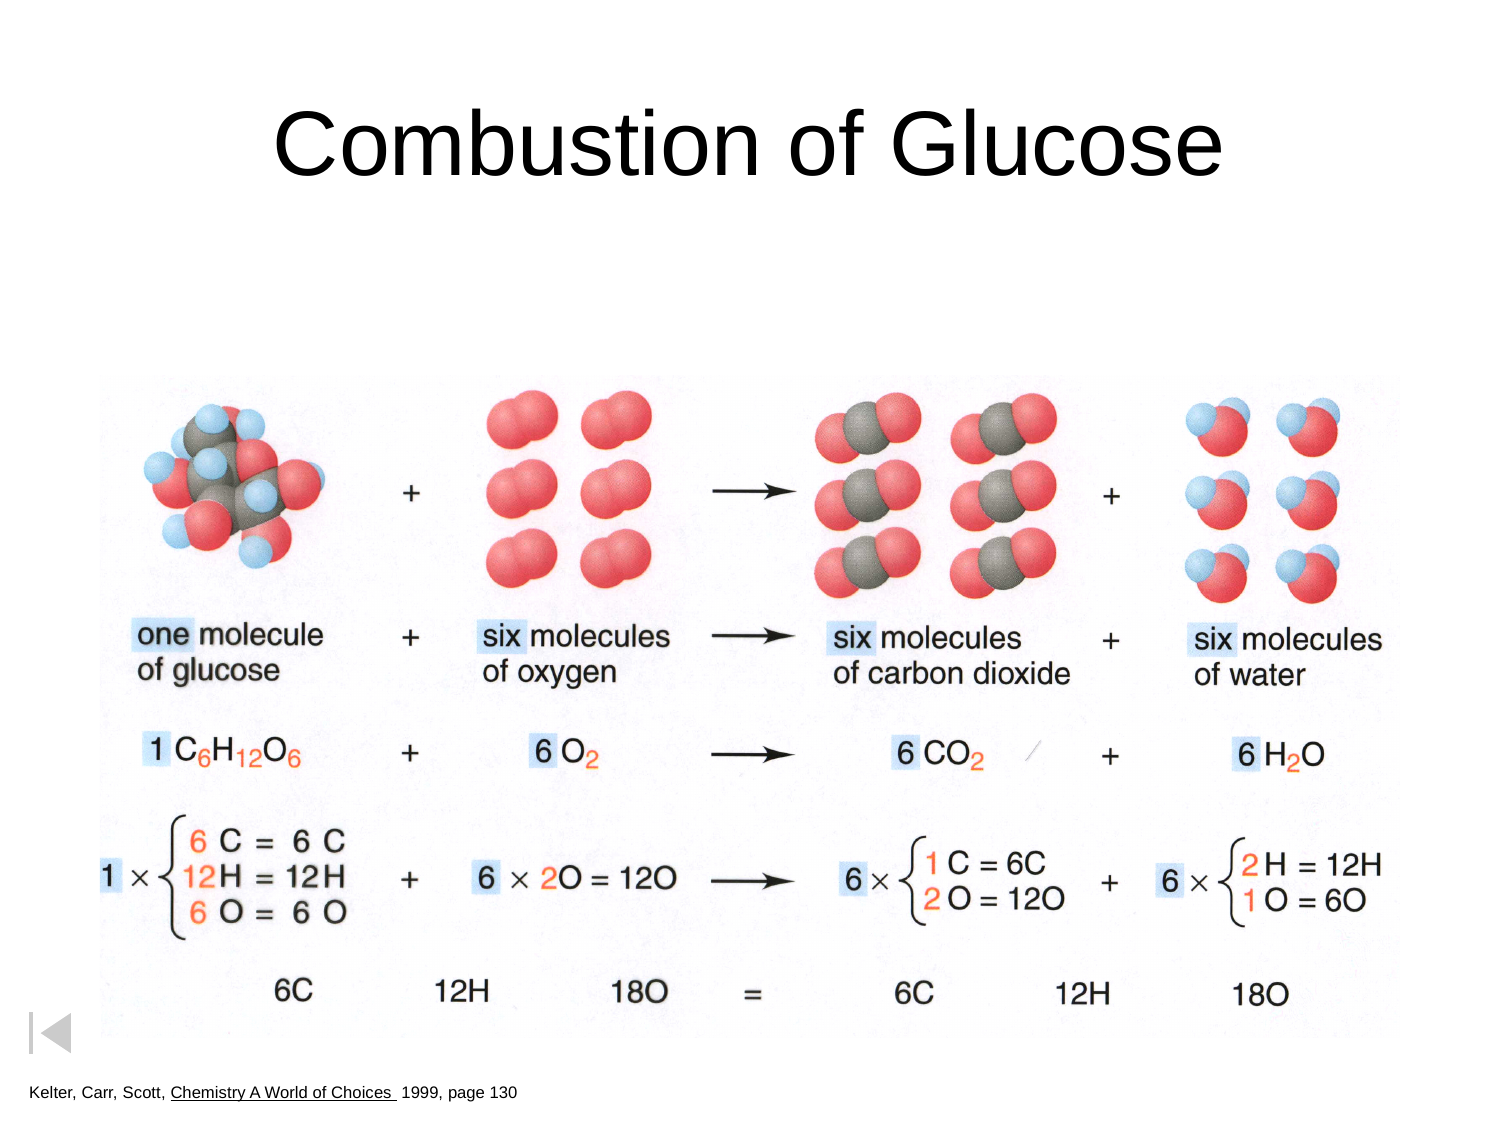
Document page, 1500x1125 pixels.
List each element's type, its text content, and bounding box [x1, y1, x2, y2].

text_box [0, 1003, 100, 1063]
title Combustion of Glucose [74, 44, 1426, 233]
picture [99, 374, 1401, 1038]
text_box Kelter, Carr, Scott, Chemistry A World of Choices 1999, page 130 [14, 1074, 533, 1110]
